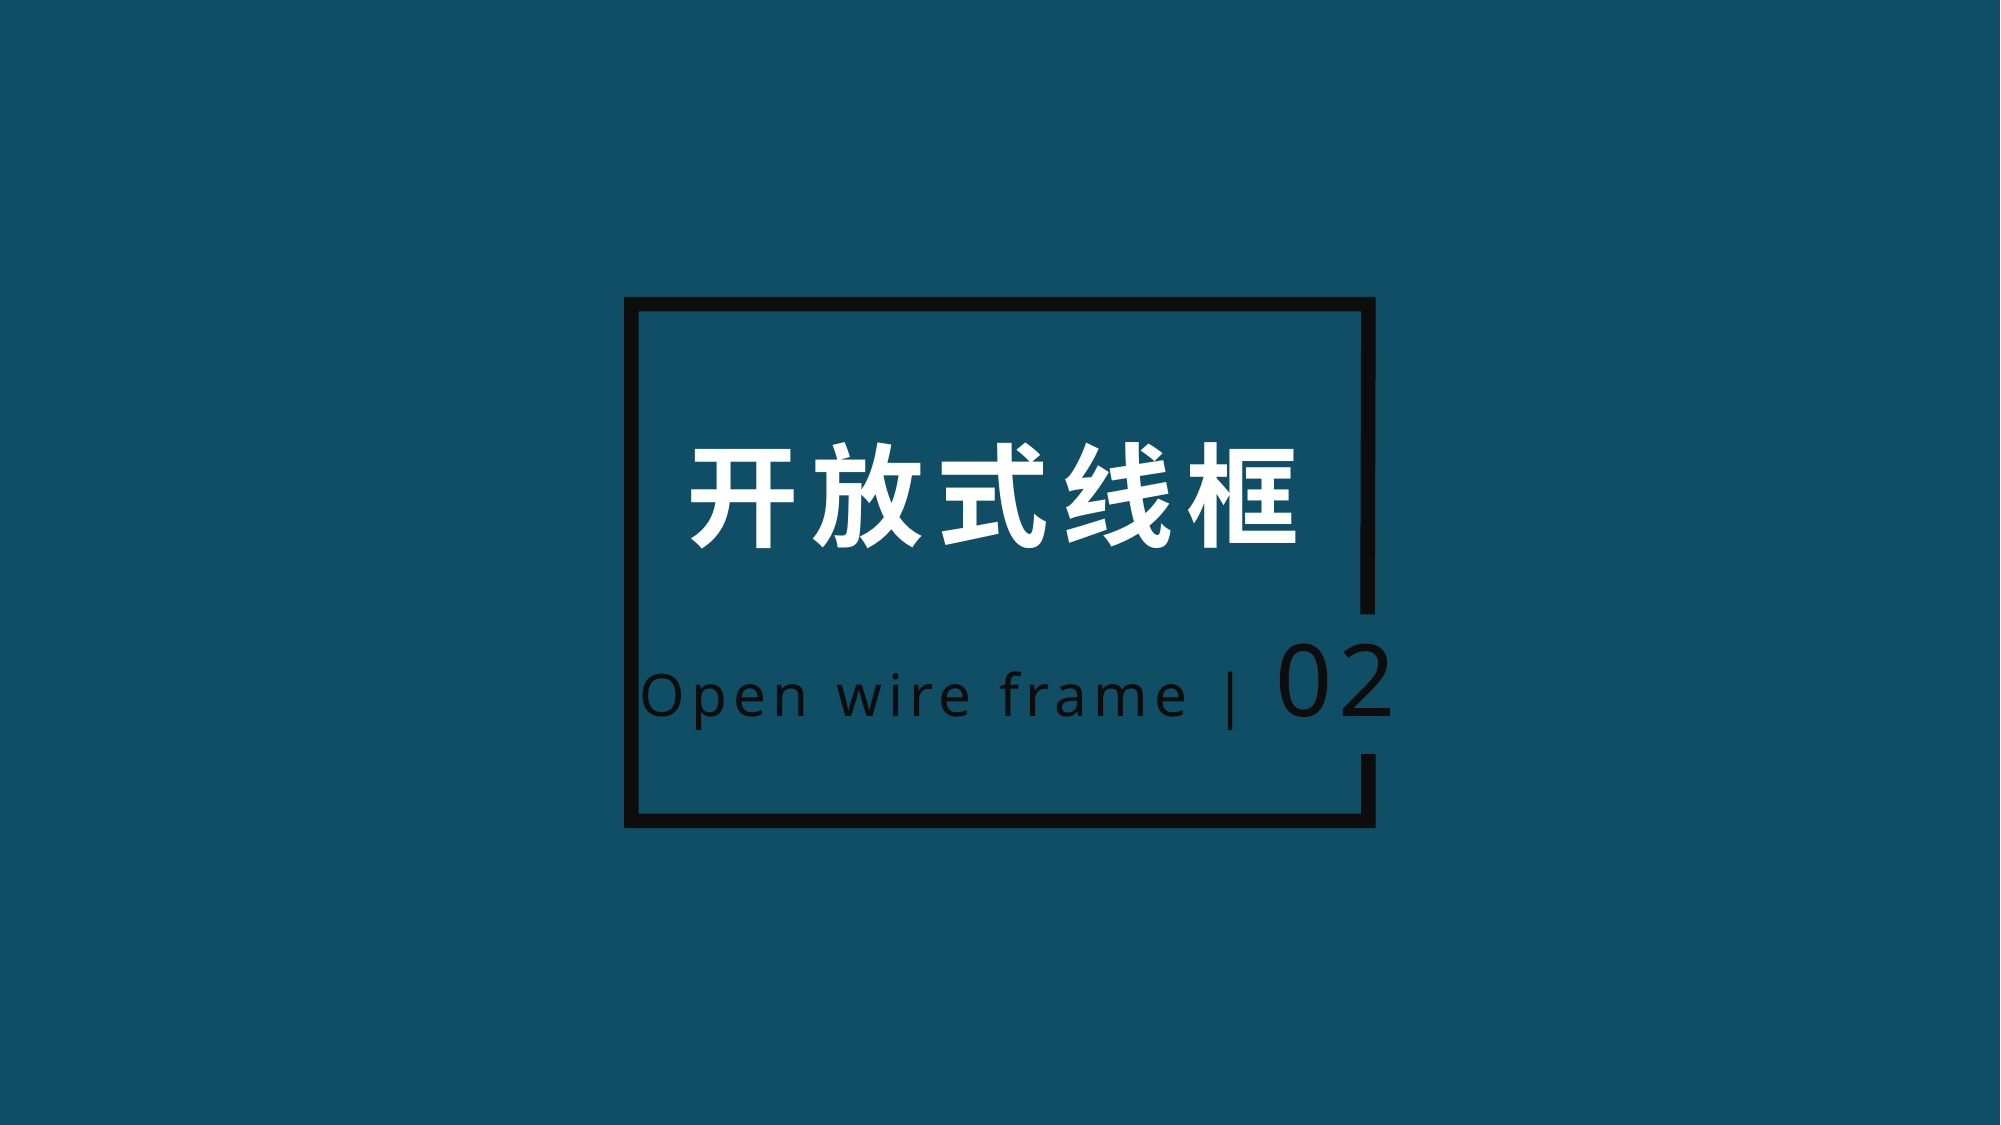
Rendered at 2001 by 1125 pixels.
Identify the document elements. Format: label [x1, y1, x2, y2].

text_box [0, 0, 2000, 1125]
text_box [601, 304, 1411, 821]
